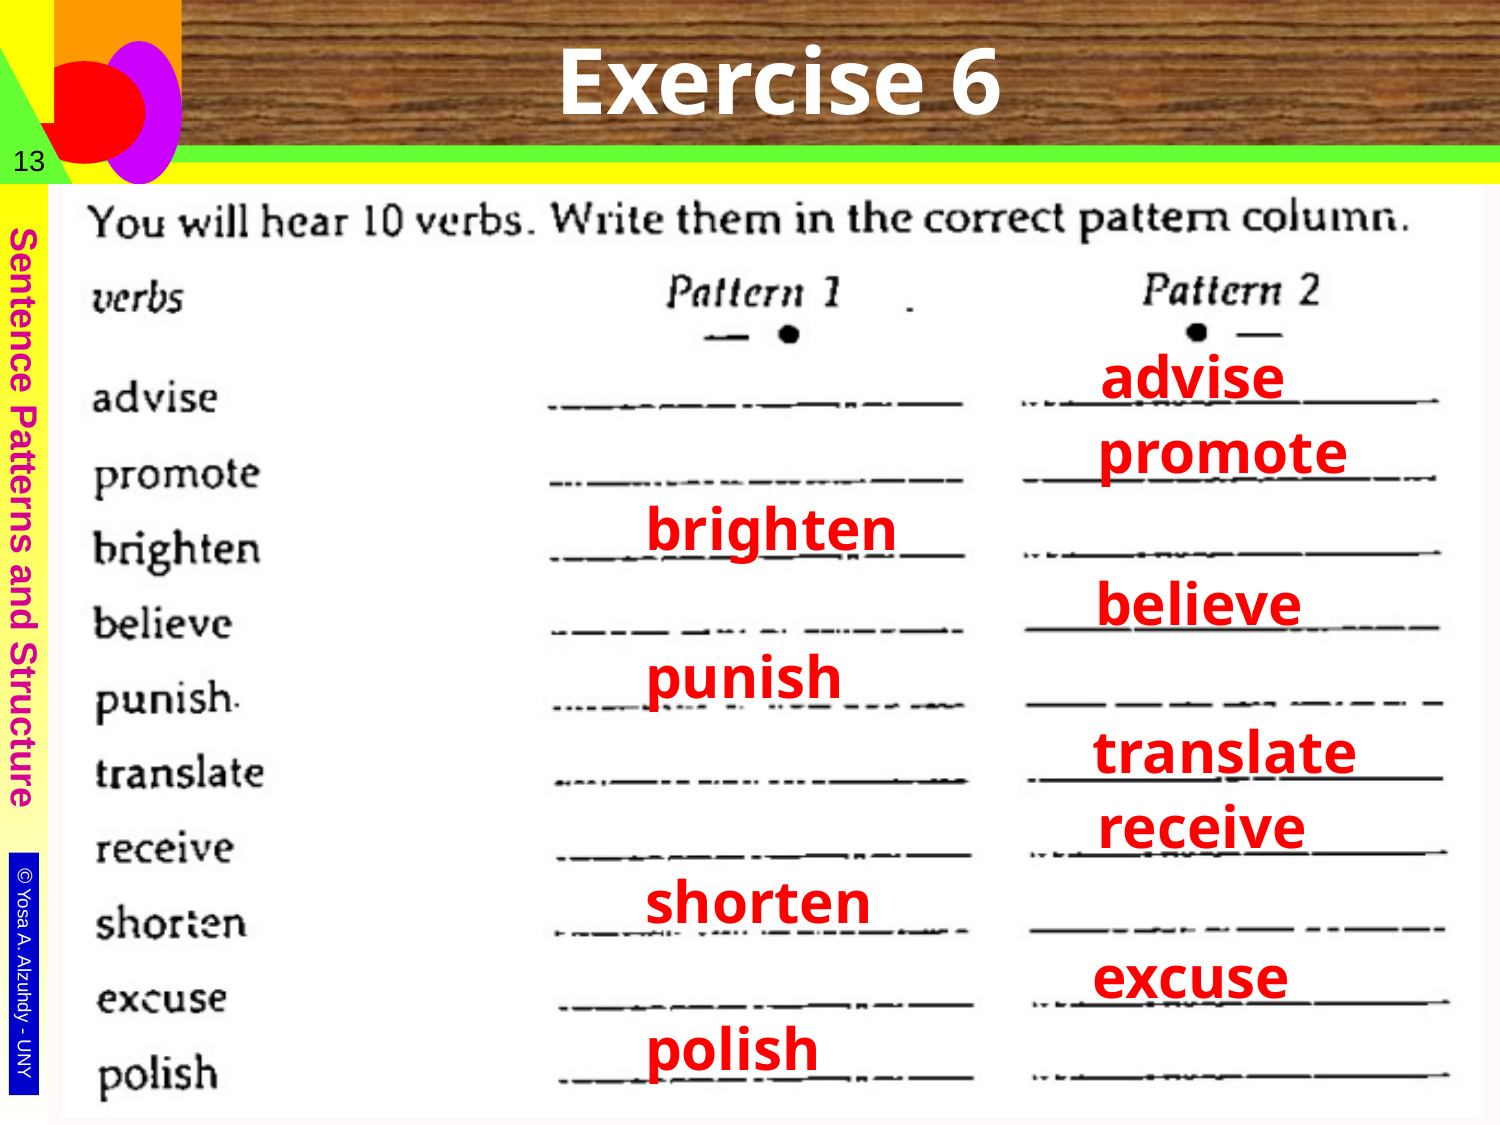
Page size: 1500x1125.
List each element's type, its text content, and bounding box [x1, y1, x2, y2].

footer 13 [0, 99, 105, 203]
title Exercise 6 [99, 18, 1460, 138]
picture [178, 0, 1500, 145]
picture [62, 184, 1483, 1118]
